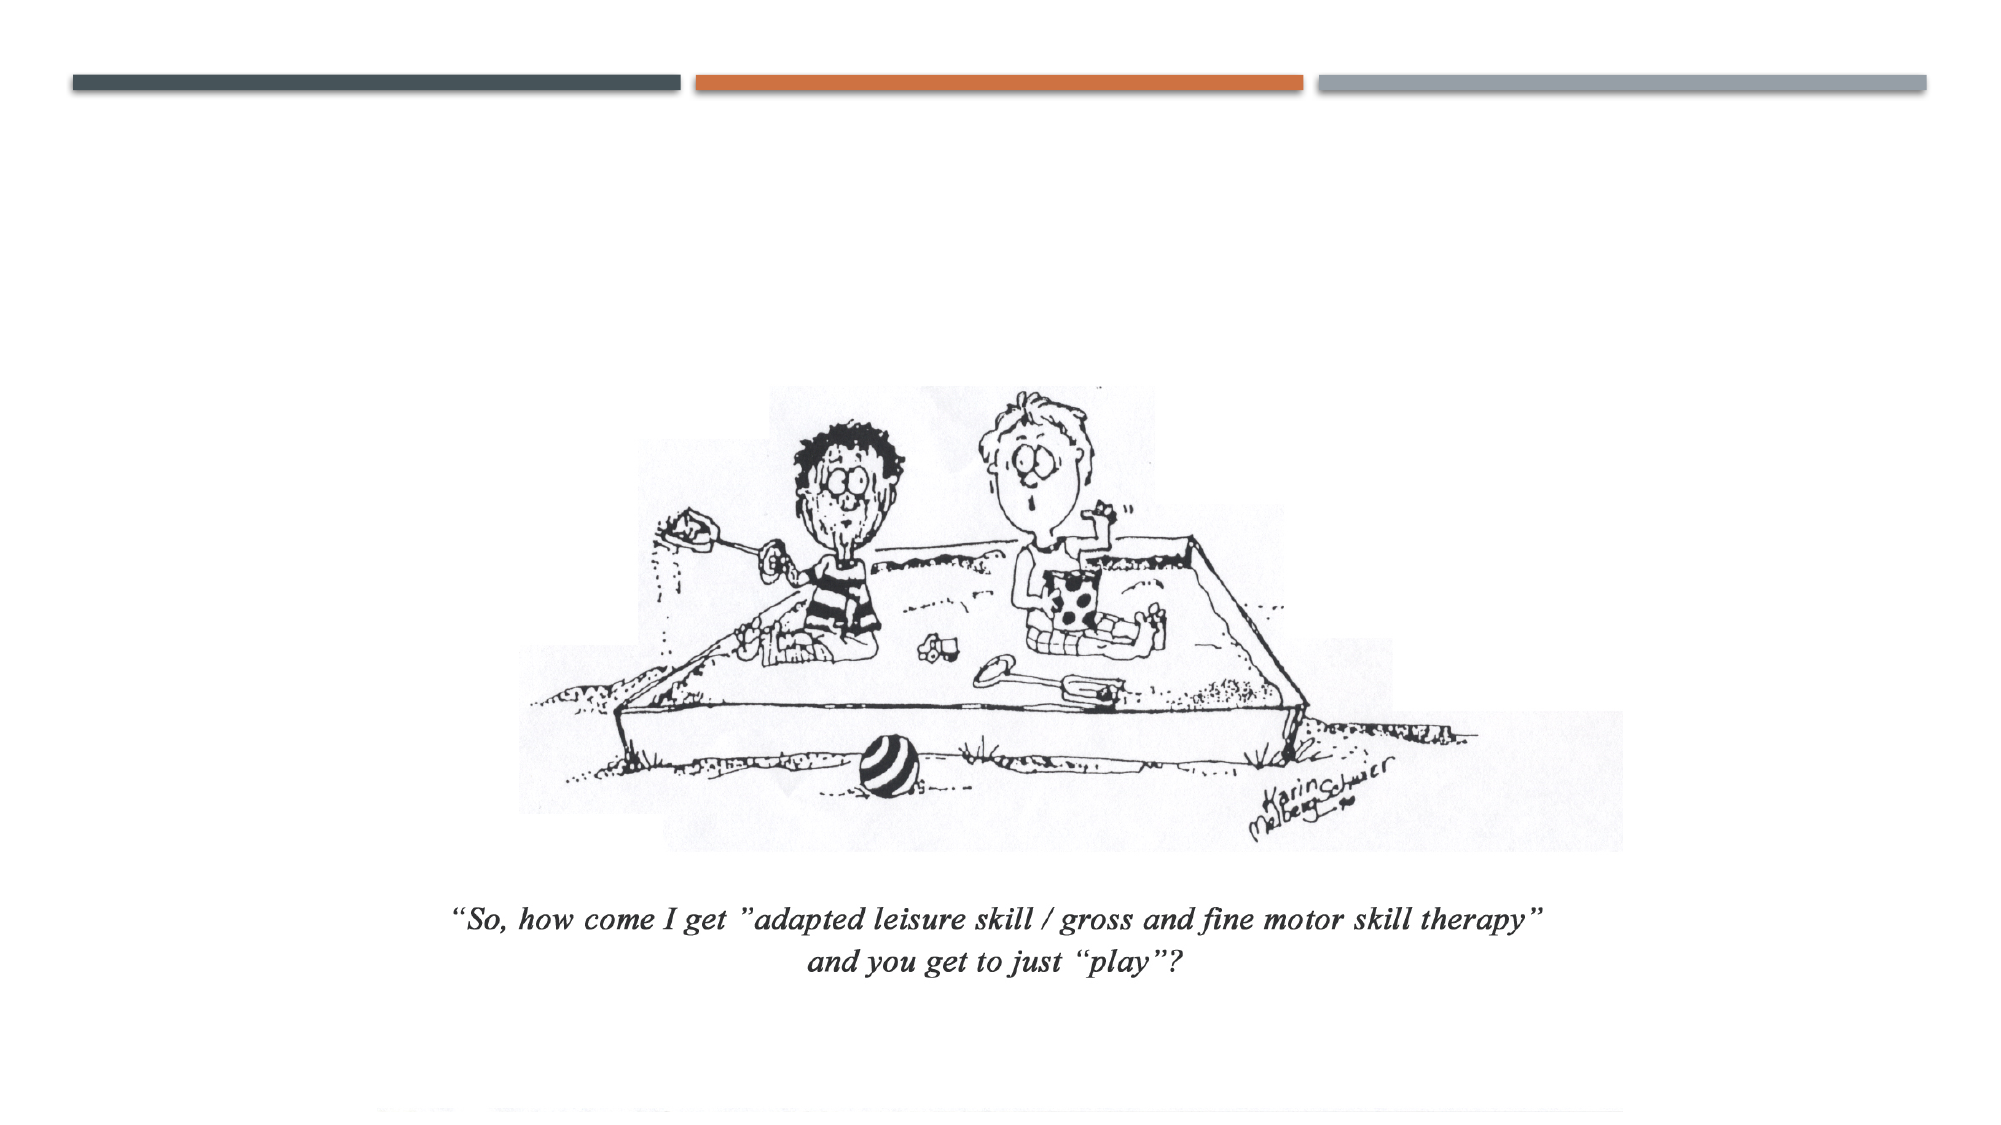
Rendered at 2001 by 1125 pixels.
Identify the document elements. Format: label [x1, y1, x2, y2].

text_box [377, 107, 1623, 1112]
